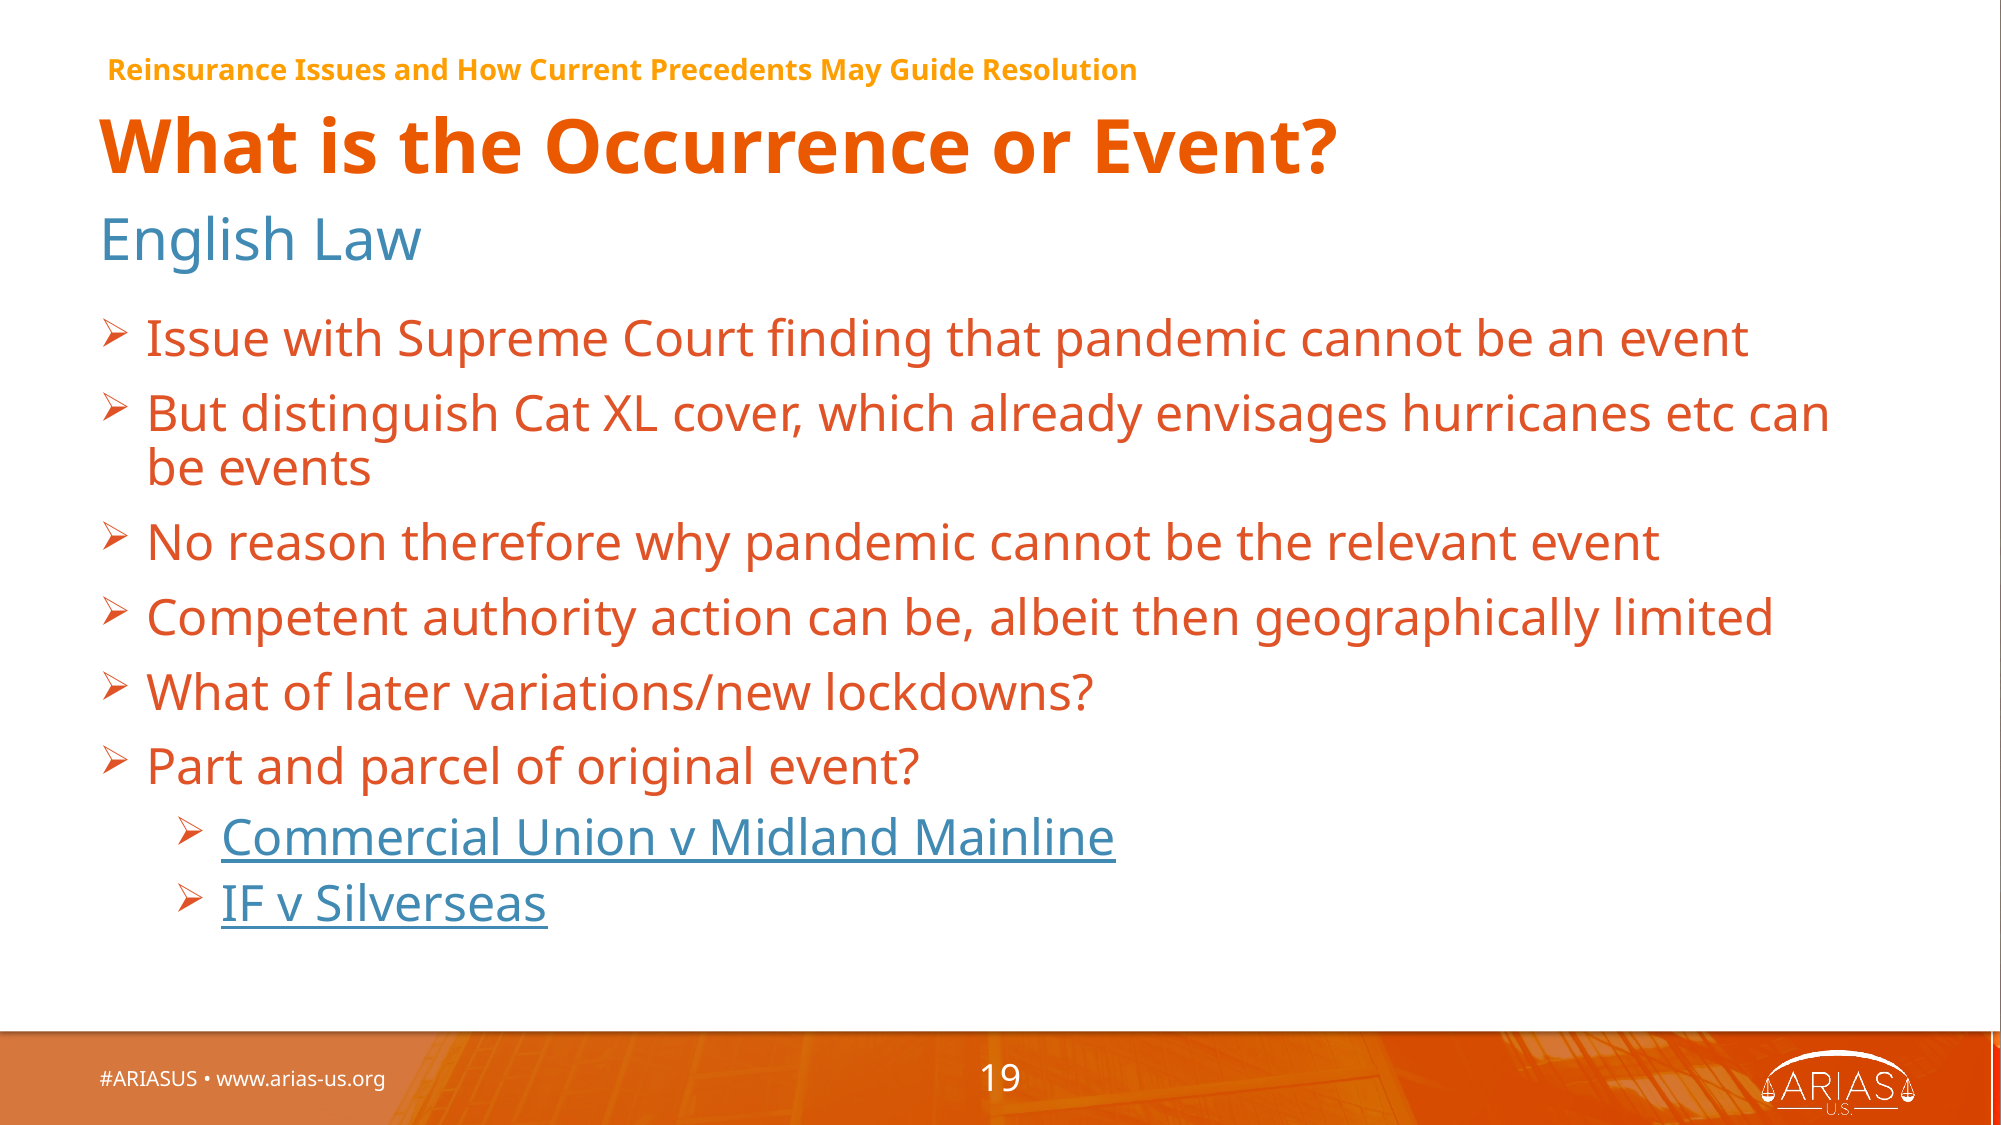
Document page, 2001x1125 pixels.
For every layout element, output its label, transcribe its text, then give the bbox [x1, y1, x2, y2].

picture [1993, 0, 2001, 1125]
title What is the Occurrence or Event? [84, 101, 1916, 195]
footer #ARIASUS • www.arias-us.org [84, 1042, 622, 1114]
picture [1759, 1047, 1916, 1117]
list Issue with Supreme Court finding that pandemic cannot be an event But distinguish Cat XL cover, which already envisages hurricanes etc can be events No reason therefore why pandemic cannot be the relevant event Competent authority action can be, albeit then geographically limited What of later variations/new lockdowns? Part and parcel of original event? Commercial Union v Midland Mainline IF v Silverseas [84, 305, 1884, 1022]
list Reinsurance Issues and How Current Precedents May Guide Resolution [84, 47, 1434, 99]
list English Law [84, 195, 1915, 285]
